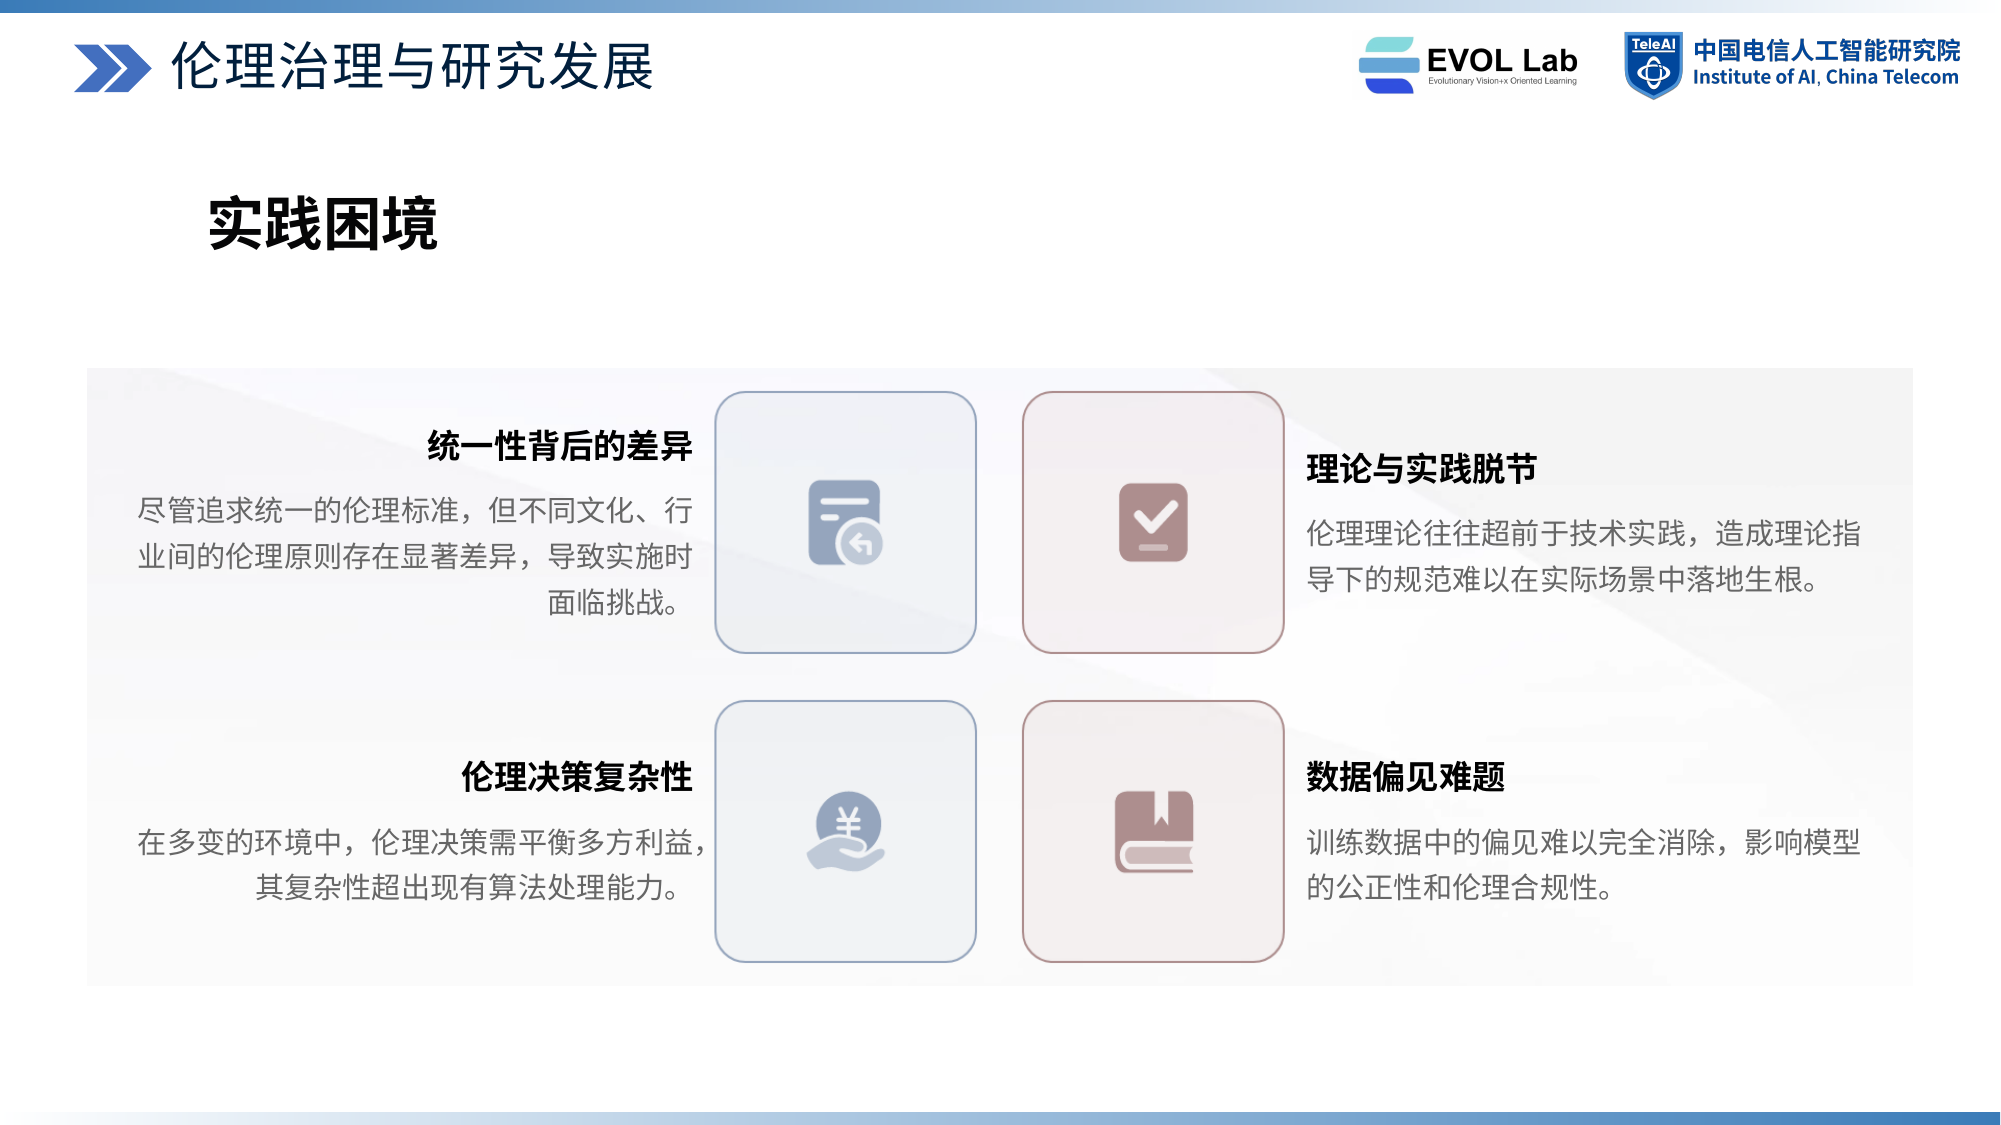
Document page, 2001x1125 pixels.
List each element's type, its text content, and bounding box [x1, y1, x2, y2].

text_box 伦理治理与研究发展 [155, 32, 1353, 104]
picture [1623, 21, 1977, 104]
picture [87, 368, 1913, 986]
picture [1352, 30, 1580, 100]
text_box 实践困境 [192, 144, 1947, 265]
